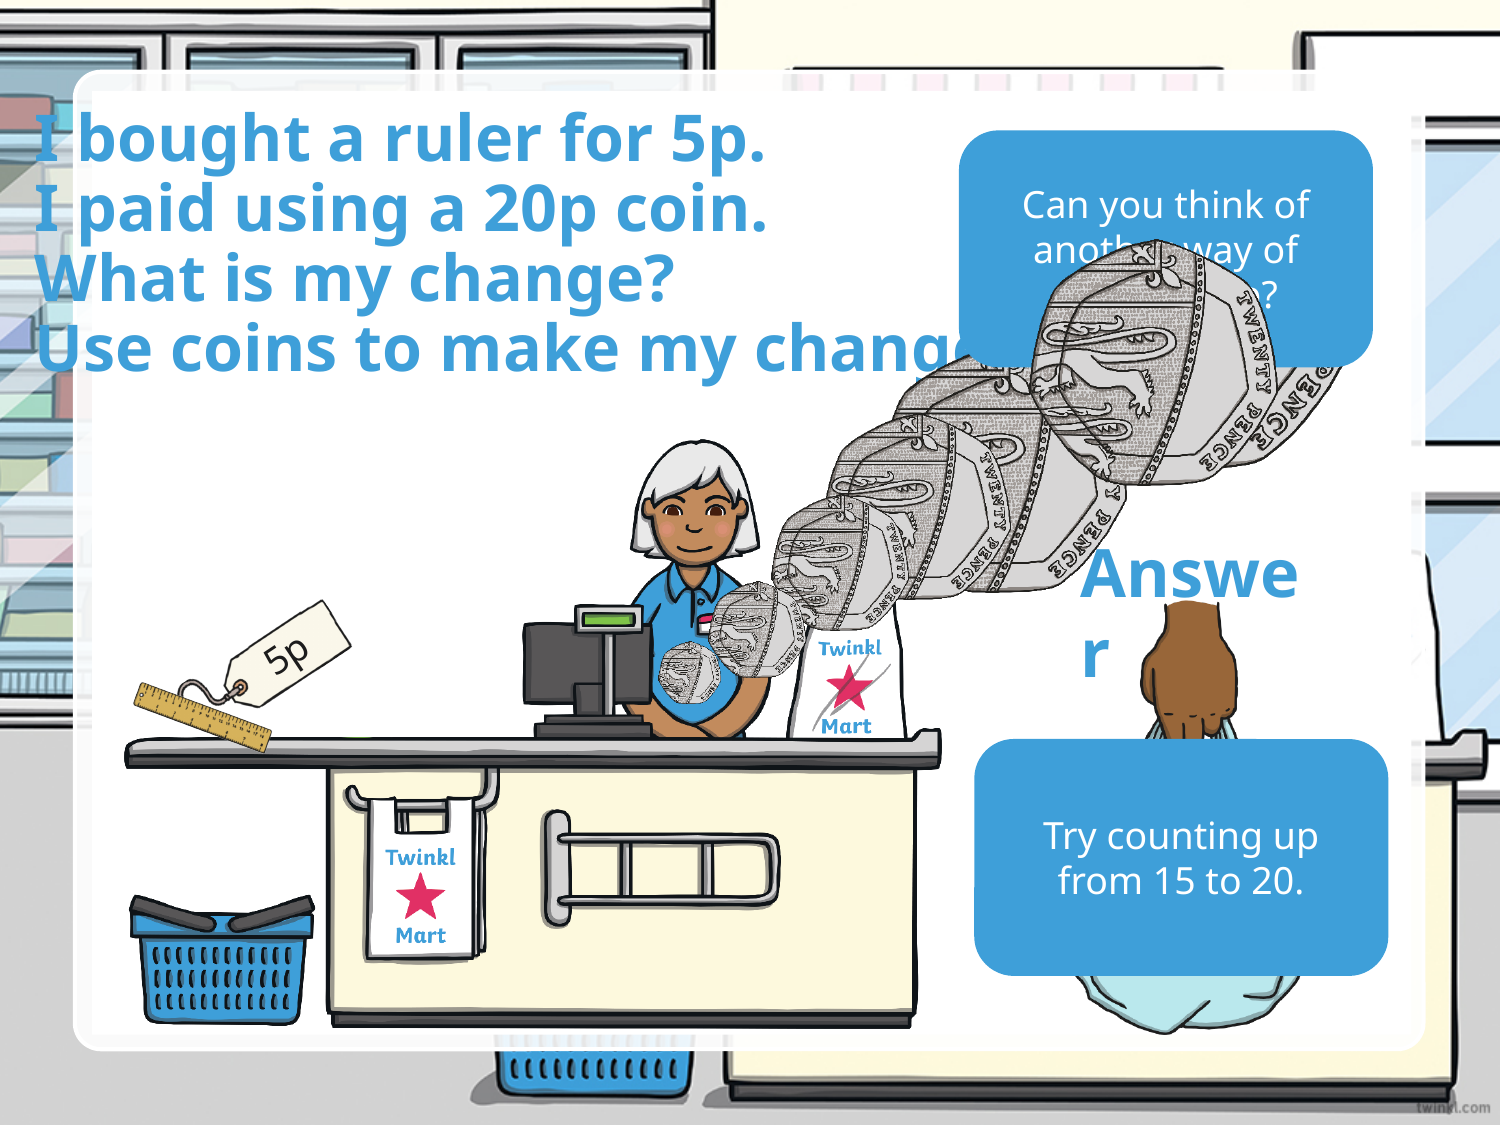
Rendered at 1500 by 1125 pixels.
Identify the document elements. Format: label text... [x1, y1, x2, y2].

text_box Can you think of another way of making 15p? [957, 129, 1375, 363]
picture [0, 0, 1500, 1125]
text_box Try counting up from 15 to 20. [973, 737, 1055, 977]
text_box Try counting up from 15 to 20. [1308, 737, 1390, 977]
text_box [132, 619, 351, 730]
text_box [1055, 600, 1308, 1035]
title I bought a ruler for 5p. I paid using a 20p coin. What is my change? Use coins to make my change. [0, 50, 1057, 441]
text_box Answer [1065, 523, 1341, 699]
picture [124, 136, 1355, 1030]
text_box [91, 90, 1412, 1036]
